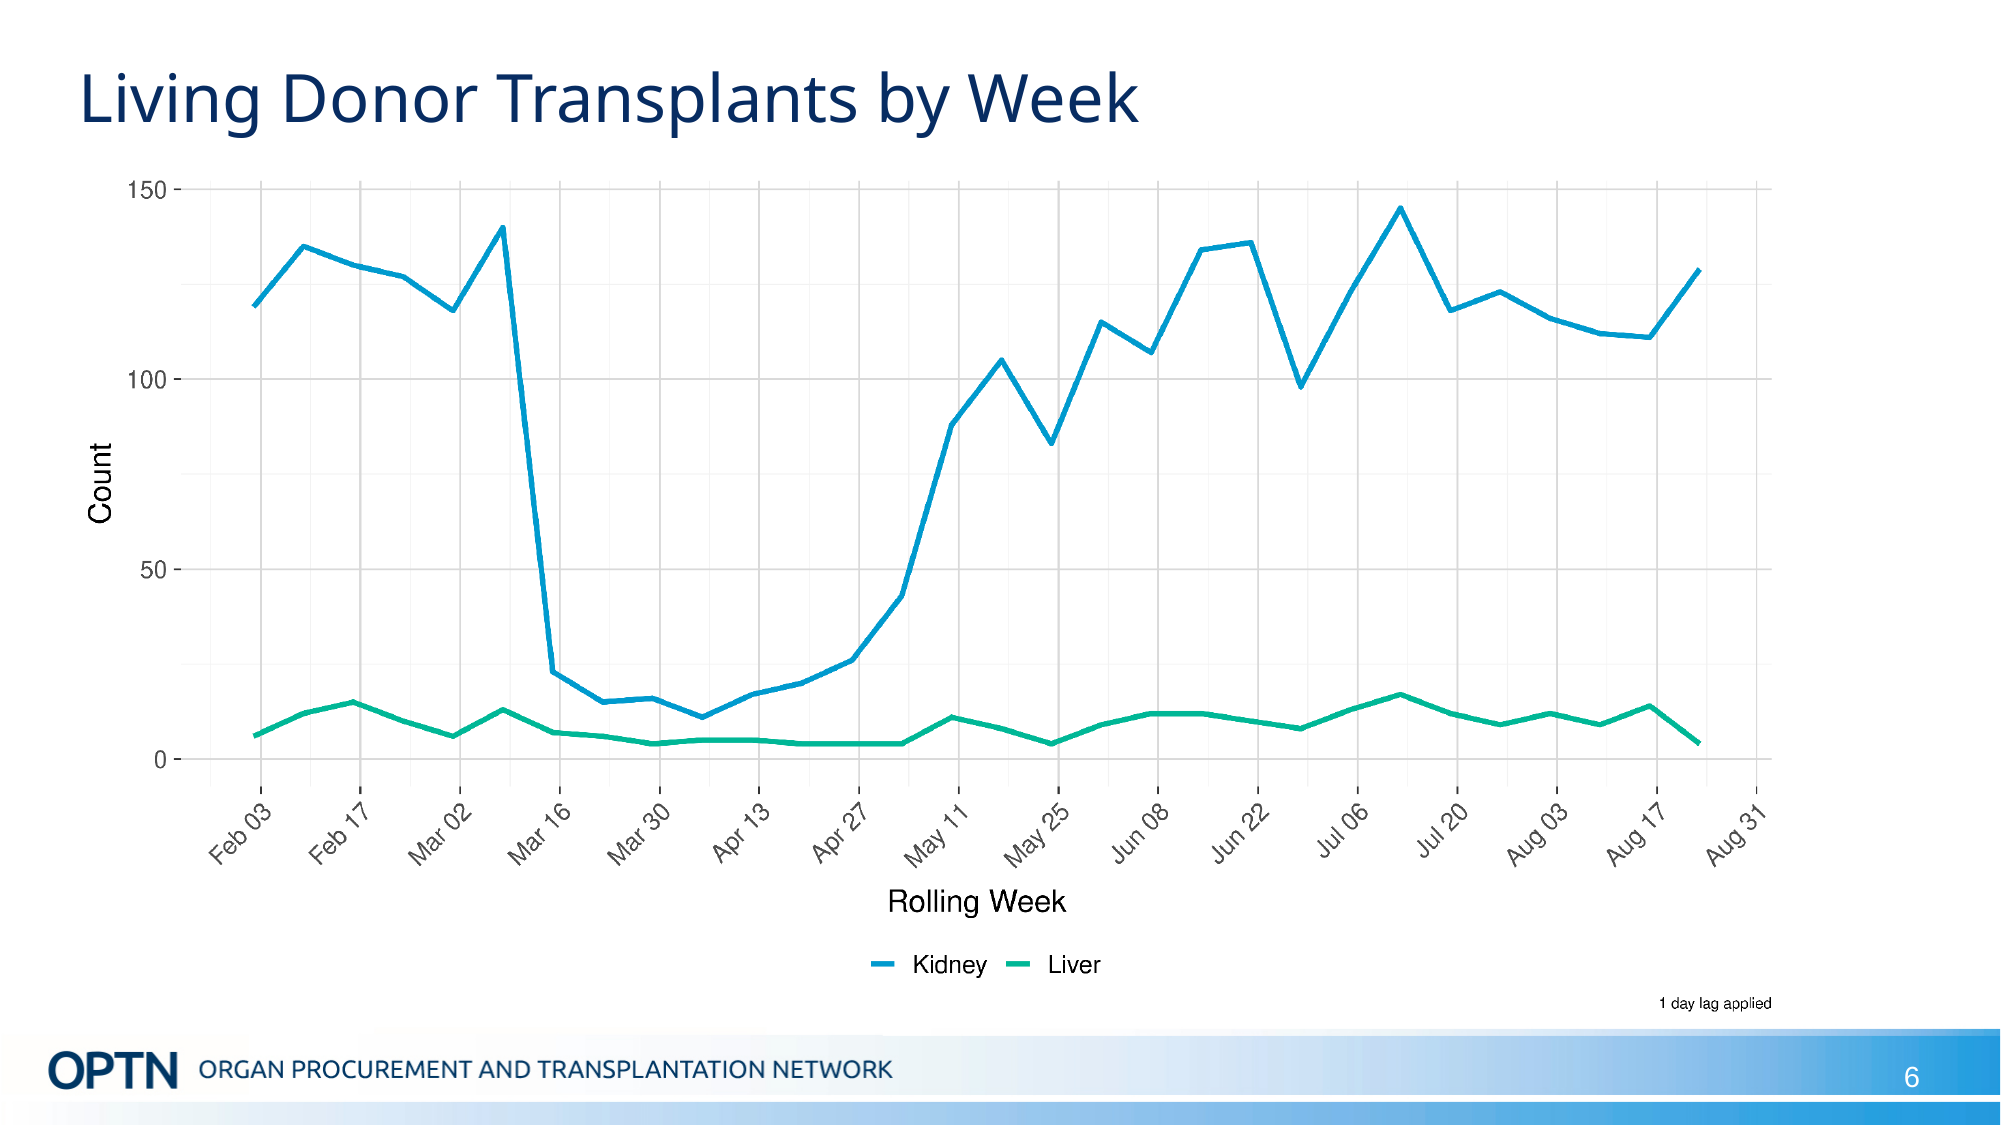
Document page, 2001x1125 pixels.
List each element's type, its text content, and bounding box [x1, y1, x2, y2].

title Living Donor Transplants by Week [63, 25, 1976, 166]
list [62, 164, 1788, 1028]
slide_number 6 [1596, 1046, 1936, 1106]
picture [0, 0, 2001, 1125]
